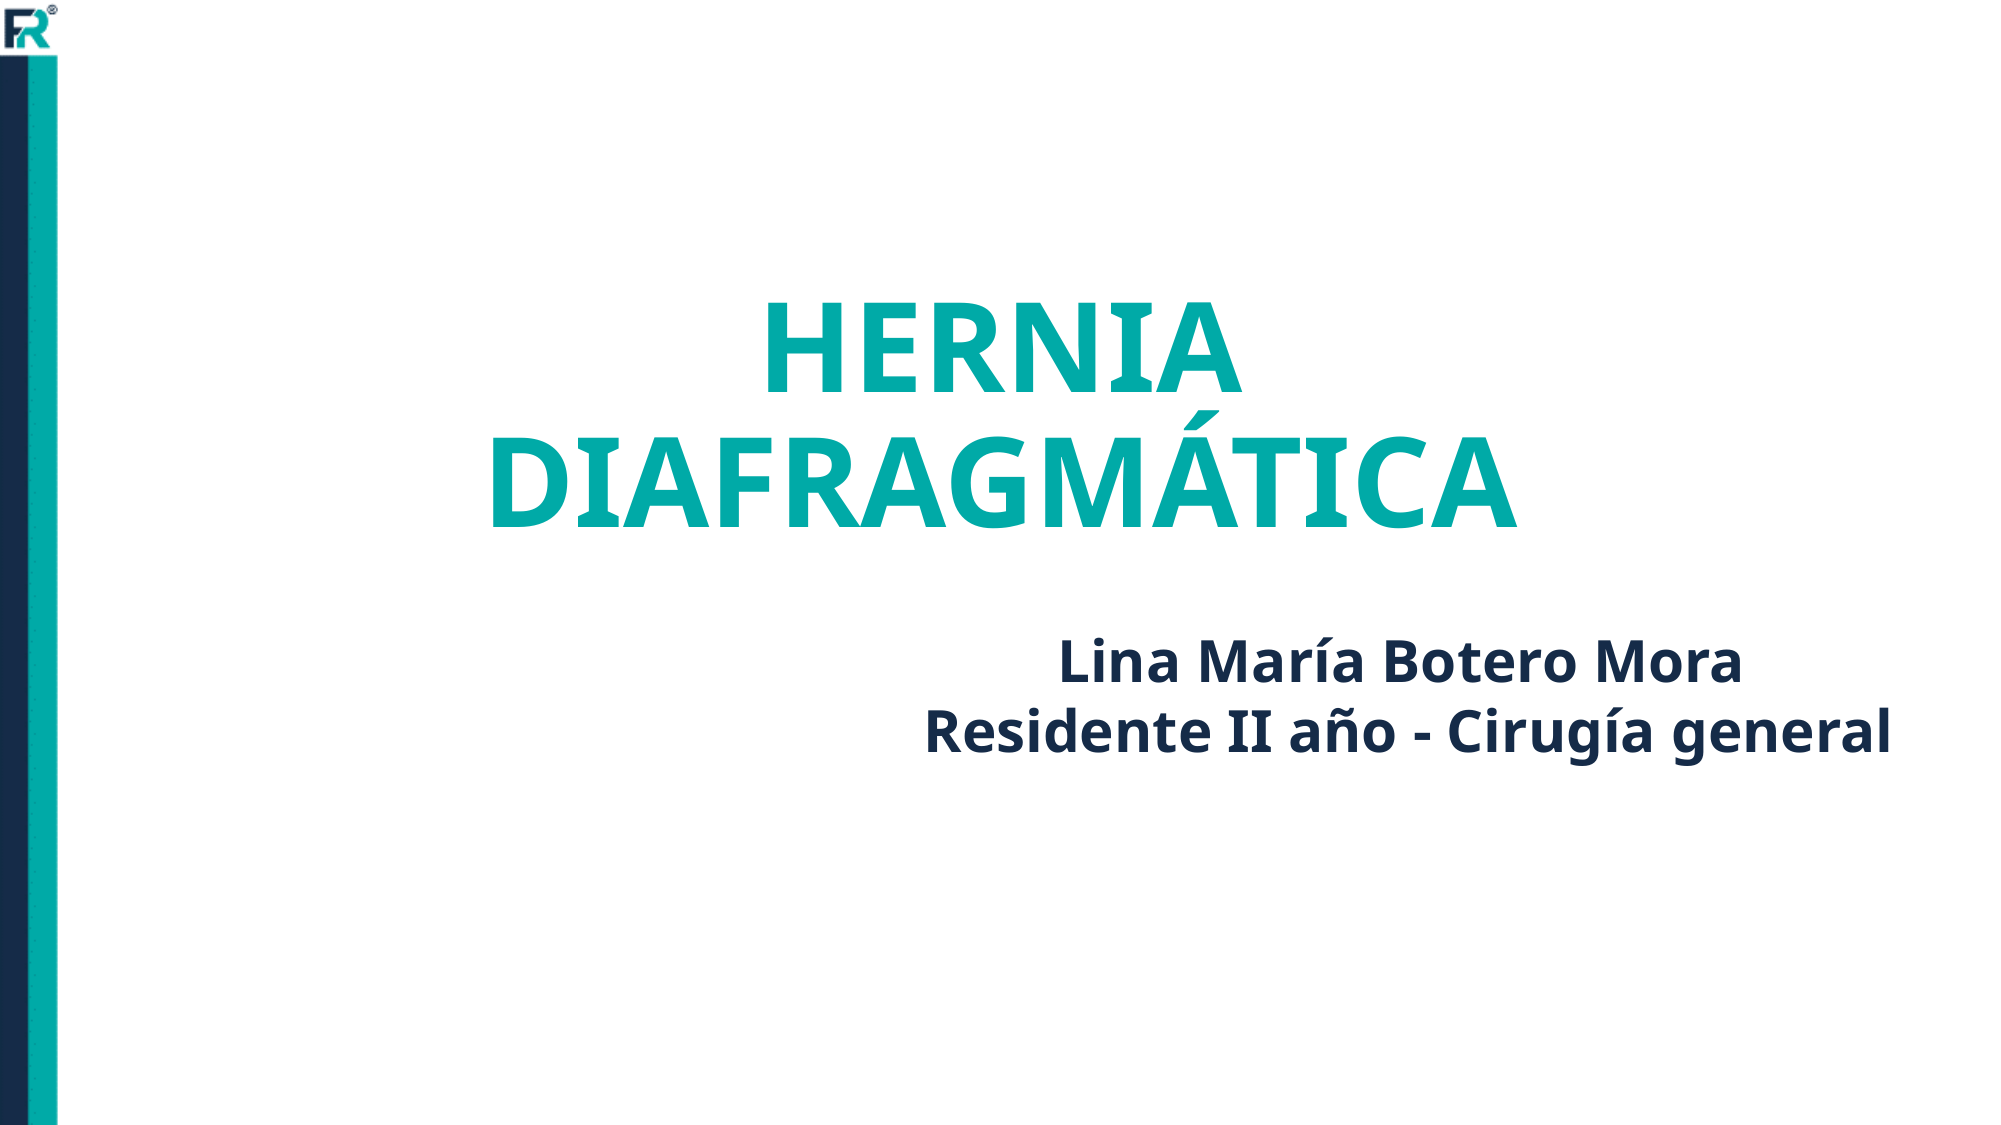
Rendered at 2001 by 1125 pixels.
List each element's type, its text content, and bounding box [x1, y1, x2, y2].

subtitle Lina María Botero Mora Residente II año - Cirugía general [872, 617, 1961, 889]
picture [0, 0, 2001, 1125]
title HERNIA DIAFRAGMÁTICA [249, 170, 1750, 563]
